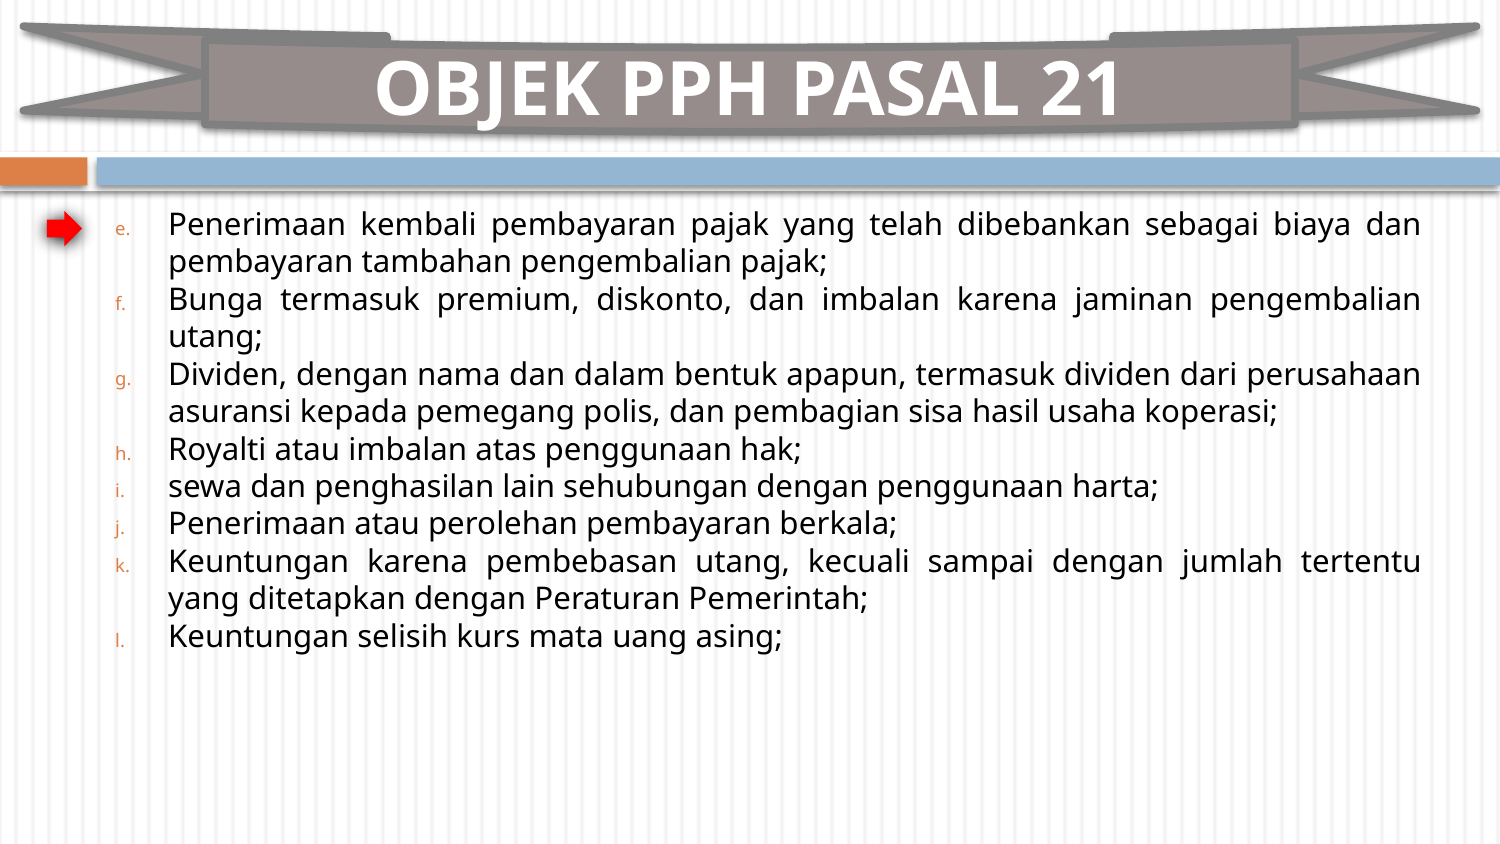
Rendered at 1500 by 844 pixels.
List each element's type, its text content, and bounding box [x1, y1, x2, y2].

list Penerimaan kembali pembayaran pajak yang telah dibebankan sebagai biaya dan pembayaran tambahan pengembalian pajak; Bunga termasuk premium, diskonto, dan imbalan karena jaminan pengembalian utang; Dividen, dengan nama dan dalam bentuk apapun, termasuk dividen dari perusahaan asuransi kepada pemegang polis, dan pembagian sisa hasil usaha koperasi; Royalti atau imbalan atas penggunaan hak; sewa dan penghasilan lain sehubungan dengan penggunaan harta; Penerimaan atau perolehan pembayaran berkala; Keuntungan karena pembebasan utang, kecuali sampai dengan jumlah tertentu yang ditetapkan dengan Peraturan Pemerintah; Keuntungan selisih kurs mata uang asing; [100, 196, 1438, 680]
text_box OBJEK PPH PASAL 21 [19, 22, 1481, 136]
text_box [45, 209, 84, 248]
